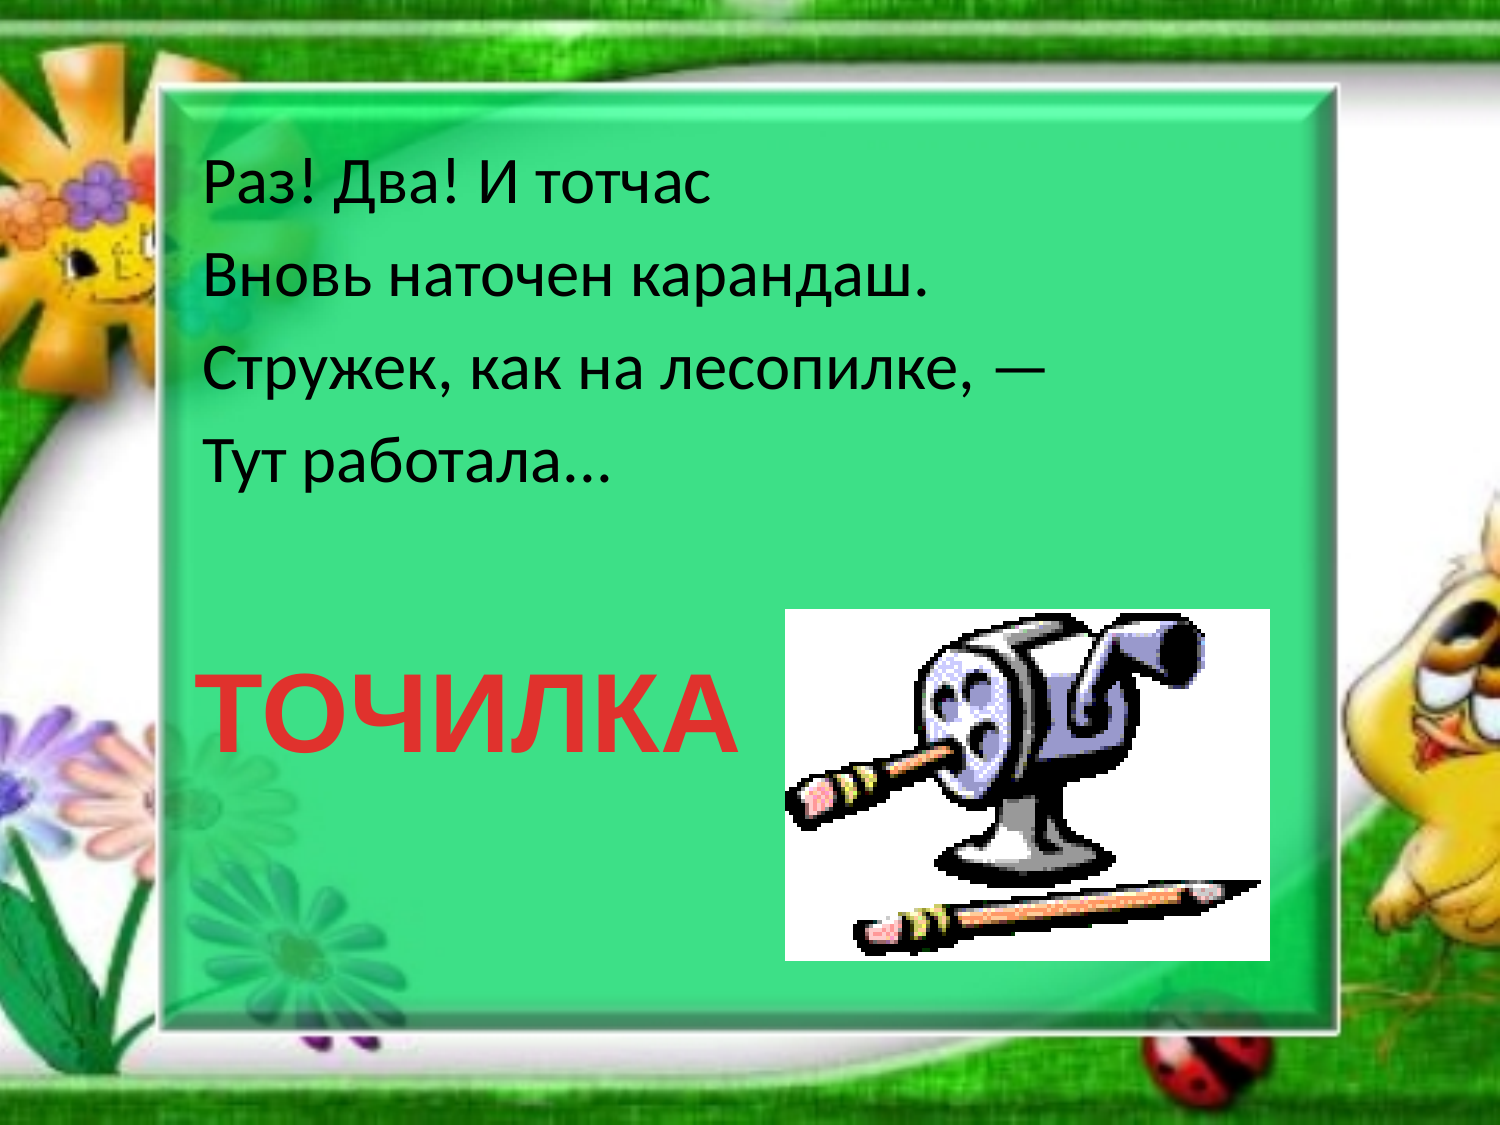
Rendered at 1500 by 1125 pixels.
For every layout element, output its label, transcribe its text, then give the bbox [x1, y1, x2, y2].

text_box ТОЧИЛКА [179, 632, 758, 783]
picture [0, 0, 1500, 1125]
list Раз! Два! И тотчас Вновь наточен карандаш. Стружек, как на лесопилке, — Тут работала... [187, 128, 1337, 1001]
